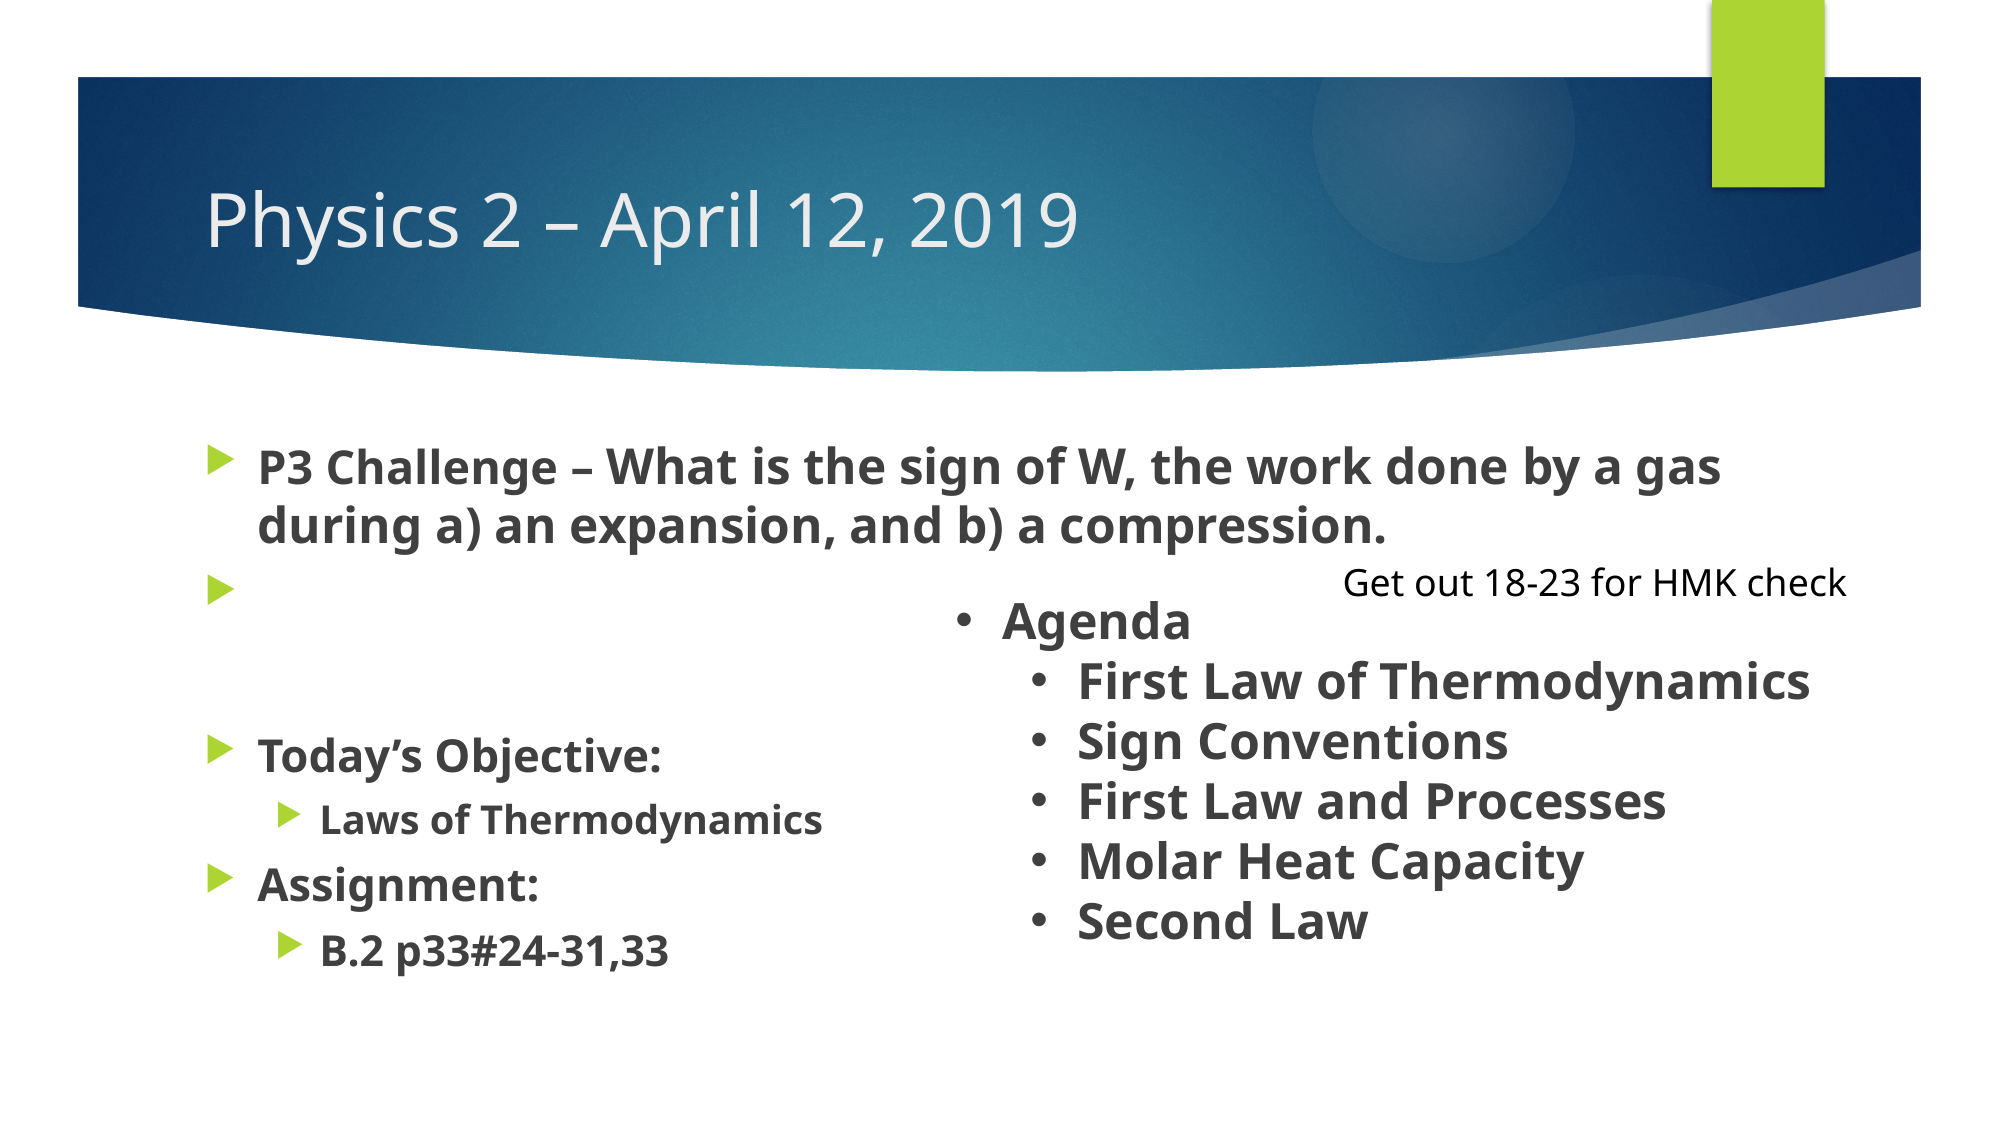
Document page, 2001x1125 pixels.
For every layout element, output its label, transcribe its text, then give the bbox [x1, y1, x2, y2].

title Physics 2 – April 12, 2019 [189, 159, 1627, 276]
list P3 Challenge – What is the sign of W, the work done by a gas during a) an expansion, and b) a compression. Today’s Objective: Laws of Thermodynamics Assignment: B.2 p33#24-31,33 [189, 427, 1746, 988]
text_box Agenda First Law of Thermodynamics Sign Conventions First Law and Processes Molar Heat Capacity Second Law [940, 582, 1863, 1017]
text_box Get out 18-23 for HMK check [1327, 551, 1863, 612]
